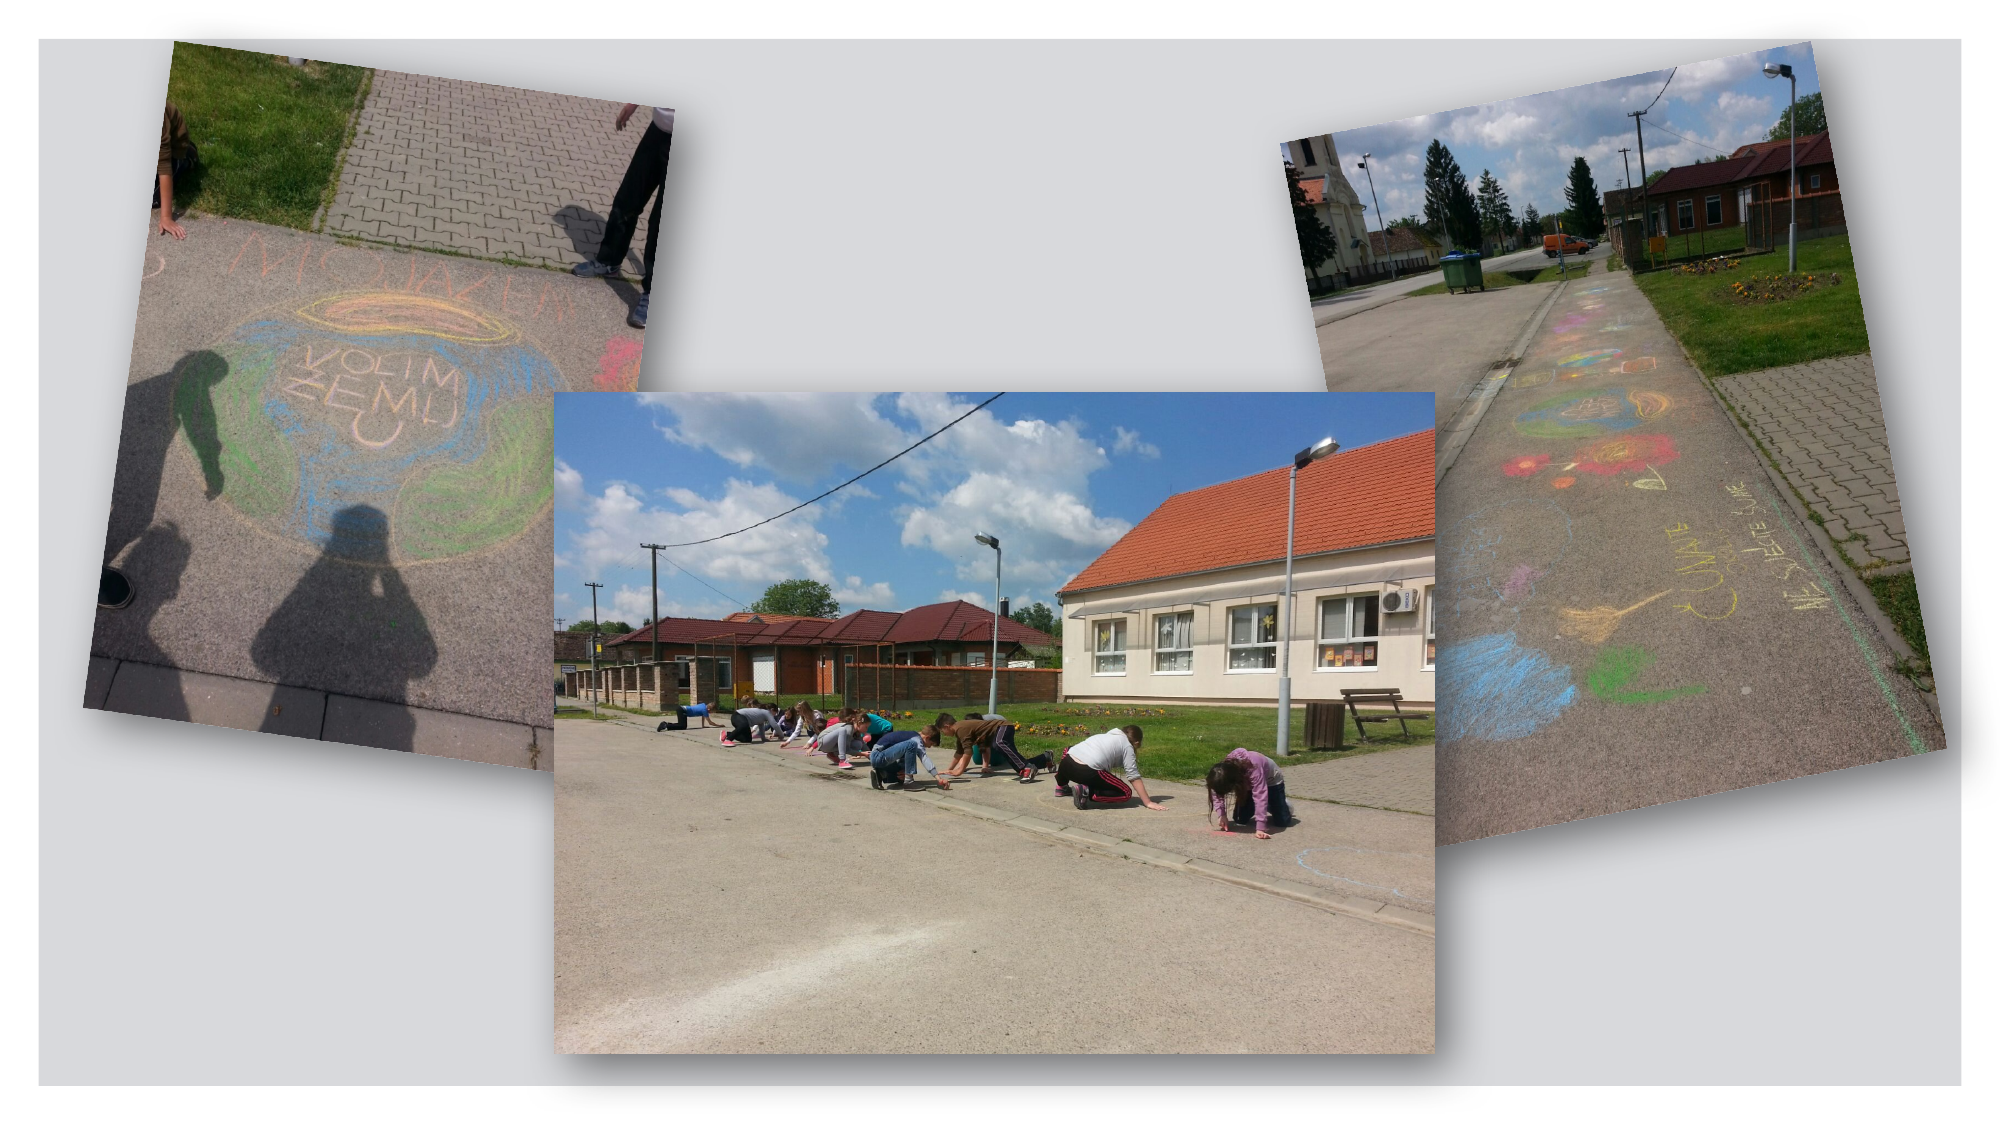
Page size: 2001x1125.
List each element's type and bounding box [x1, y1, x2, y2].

picture [83, 42, 1946, 1054]
